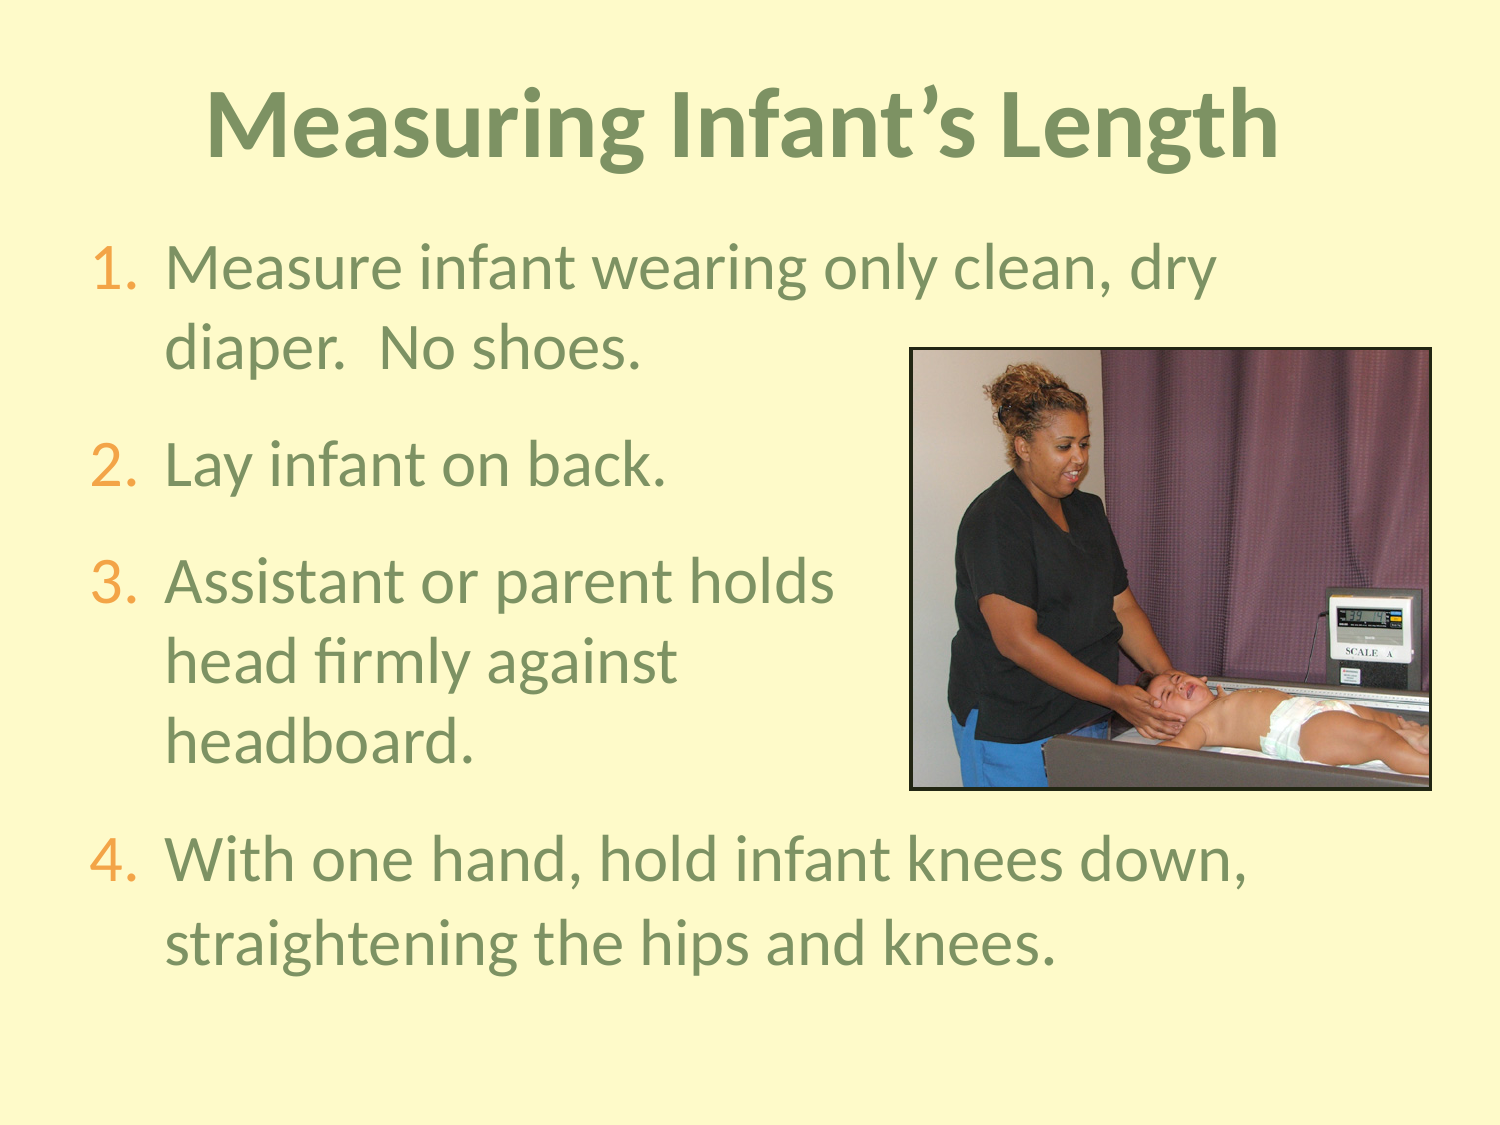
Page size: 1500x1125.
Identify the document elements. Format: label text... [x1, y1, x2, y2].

picture [913, 350, 1429, 788]
text_box Measure infant wearing only clean, dry diaper. No shoes. Lay infant on back. Assistant or parent holds head firmly against the headboard. With one hand, hold infant knees down, straightening the hips and knees. [74, 215, 1438, 1125]
text_box Measuring Infant’s Length [99, 50, 1410, 185]
